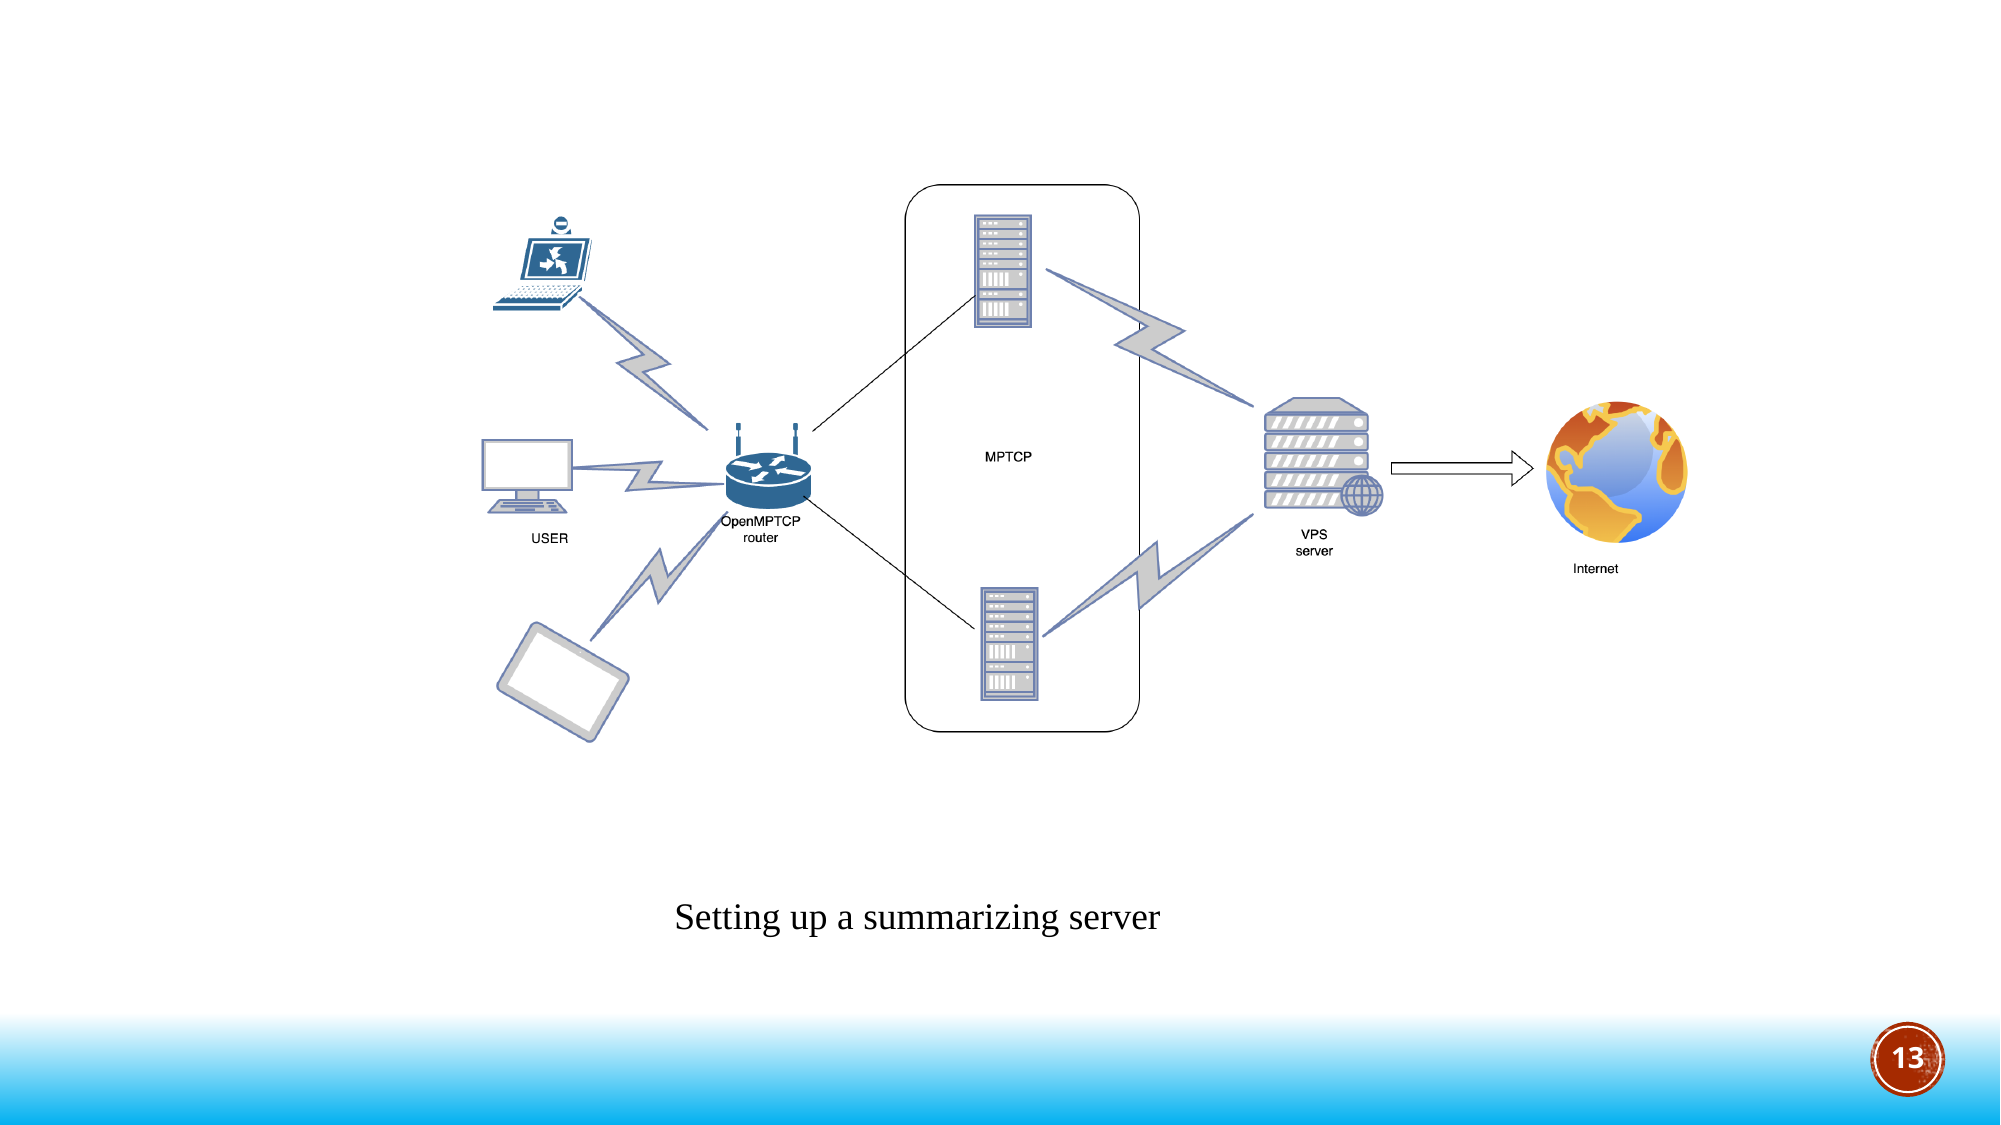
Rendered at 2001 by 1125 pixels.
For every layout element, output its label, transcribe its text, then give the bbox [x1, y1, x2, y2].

slide_number 13 [1855, 1028, 1961, 1089]
text_box Setting up a summarizing server [659, 896, 1660, 945]
picture [440, 88, 1716, 895]
